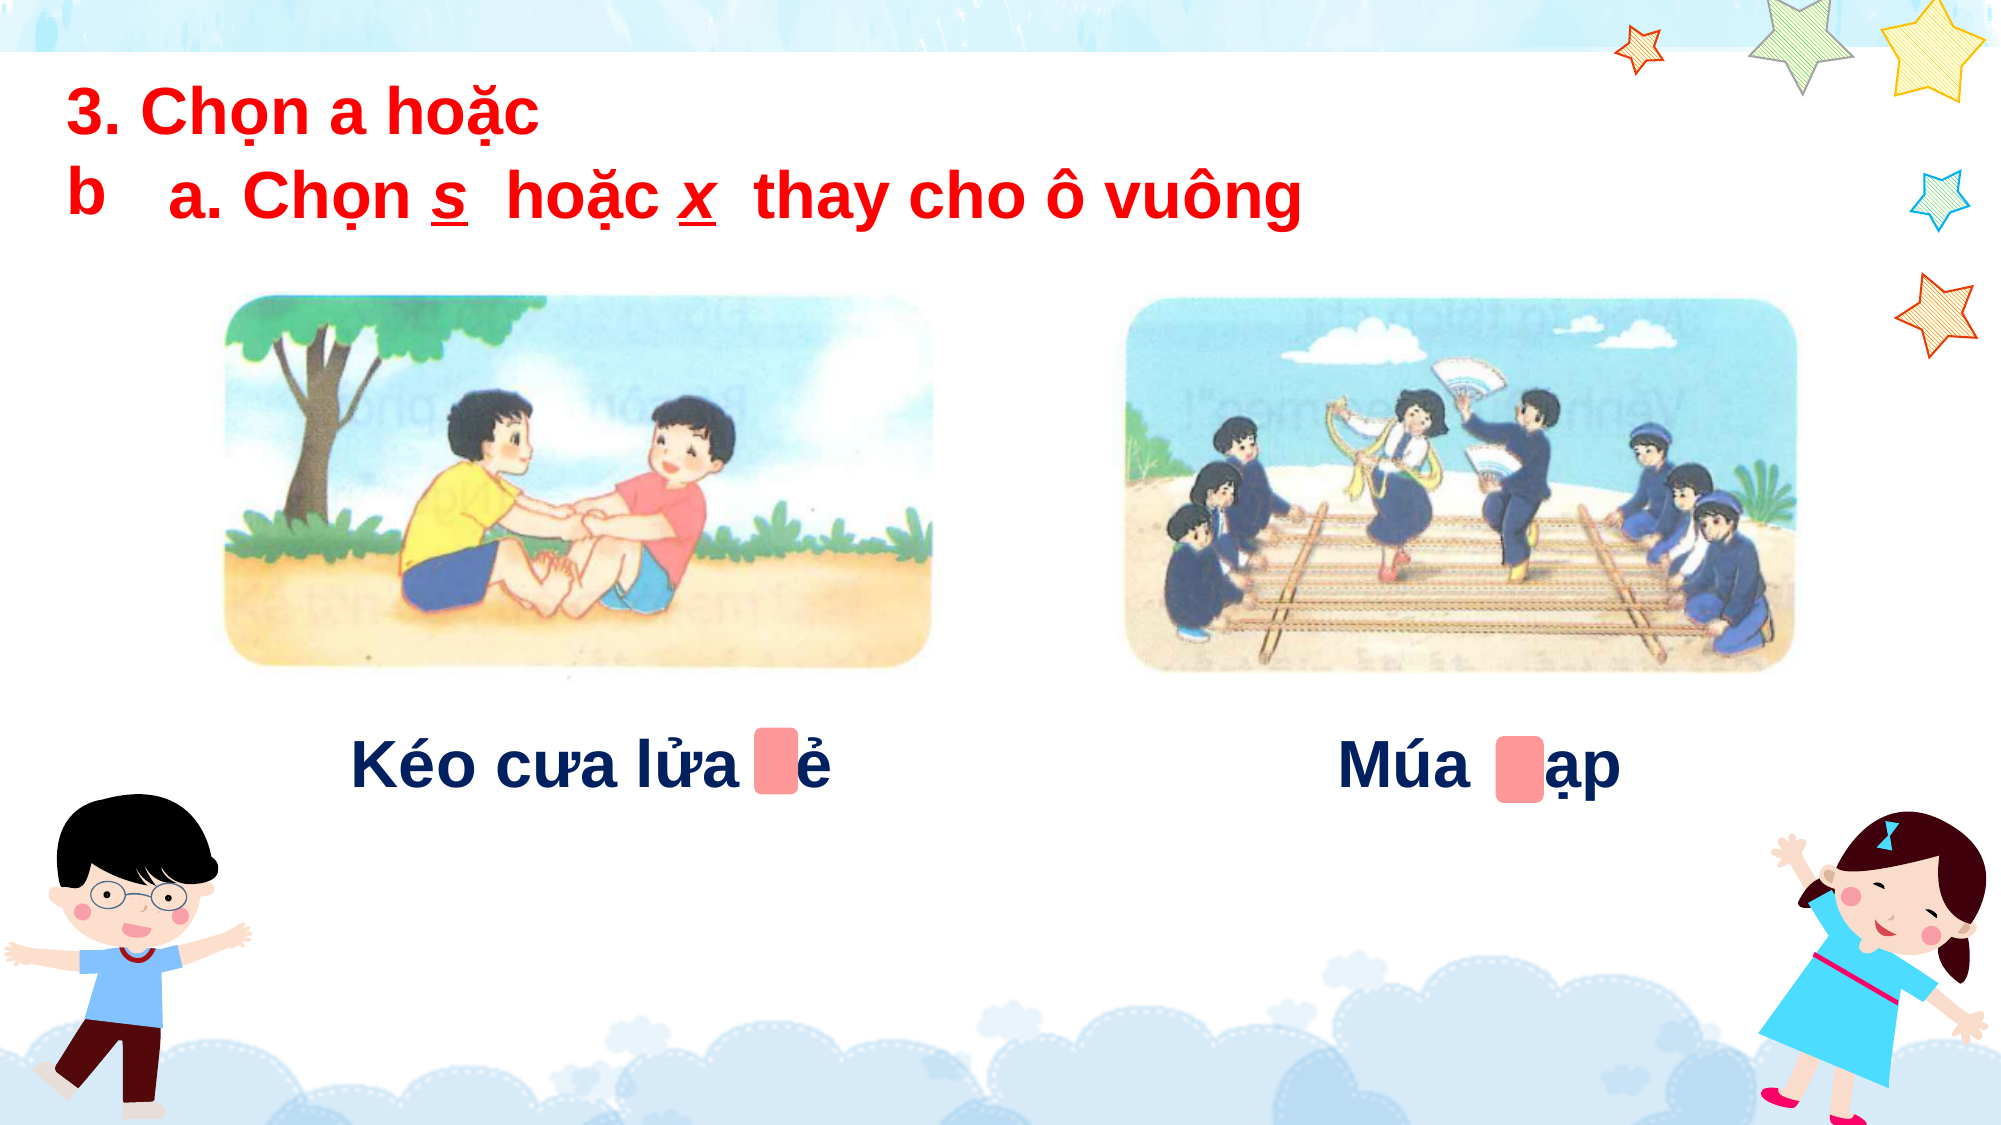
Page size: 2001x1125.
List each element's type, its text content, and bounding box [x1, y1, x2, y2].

picture [212, 291, 948, 685]
text_box Kéo cưa lửa xẻ [330, 710, 1013, 811]
text_box a. Chọn s hoặc x thay cho ô vuông [148, 141, 1448, 242]
text_box [1893, 271, 1979, 360]
picture [0, 794, 2001, 1125]
text_box 3. Chọn a hoặc b [46, 57, 599, 238]
text_box [1613, 52, 1665, 76]
text_box [1747, 52, 1856, 97]
text_box [753, 726, 800, 796]
text_box [1494, 734, 1545, 805]
picture [0, 0, 2000, 52]
text_box [1909, 169, 1971, 233]
text_box Múa sạp [1317, 710, 1643, 811]
text_box [1893, 52, 1976, 104]
picture [1110, 291, 1806, 685]
